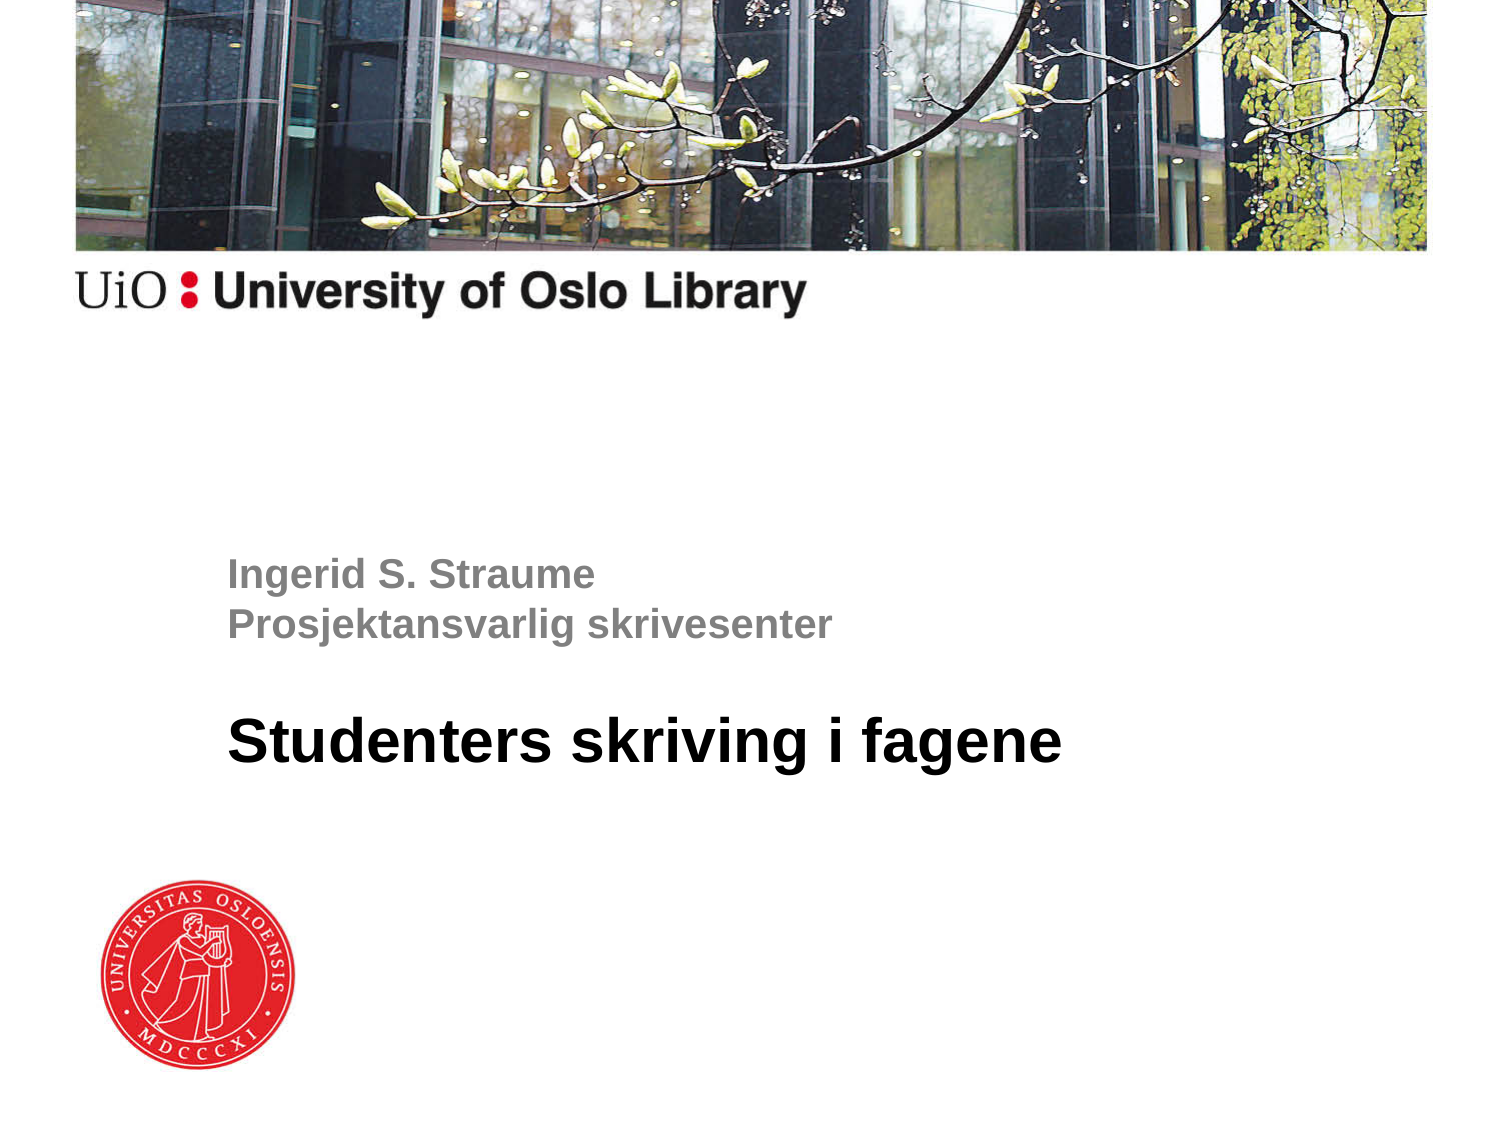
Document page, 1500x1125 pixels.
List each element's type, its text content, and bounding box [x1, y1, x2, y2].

picture [0, 0, 1500, 1125]
title Ingerid S. Straume Prosjektansvarlig skrivesenter [212, 312, 1351, 692]
subtitle Studenters skriving i fagene [212, 692, 1413, 1059]
